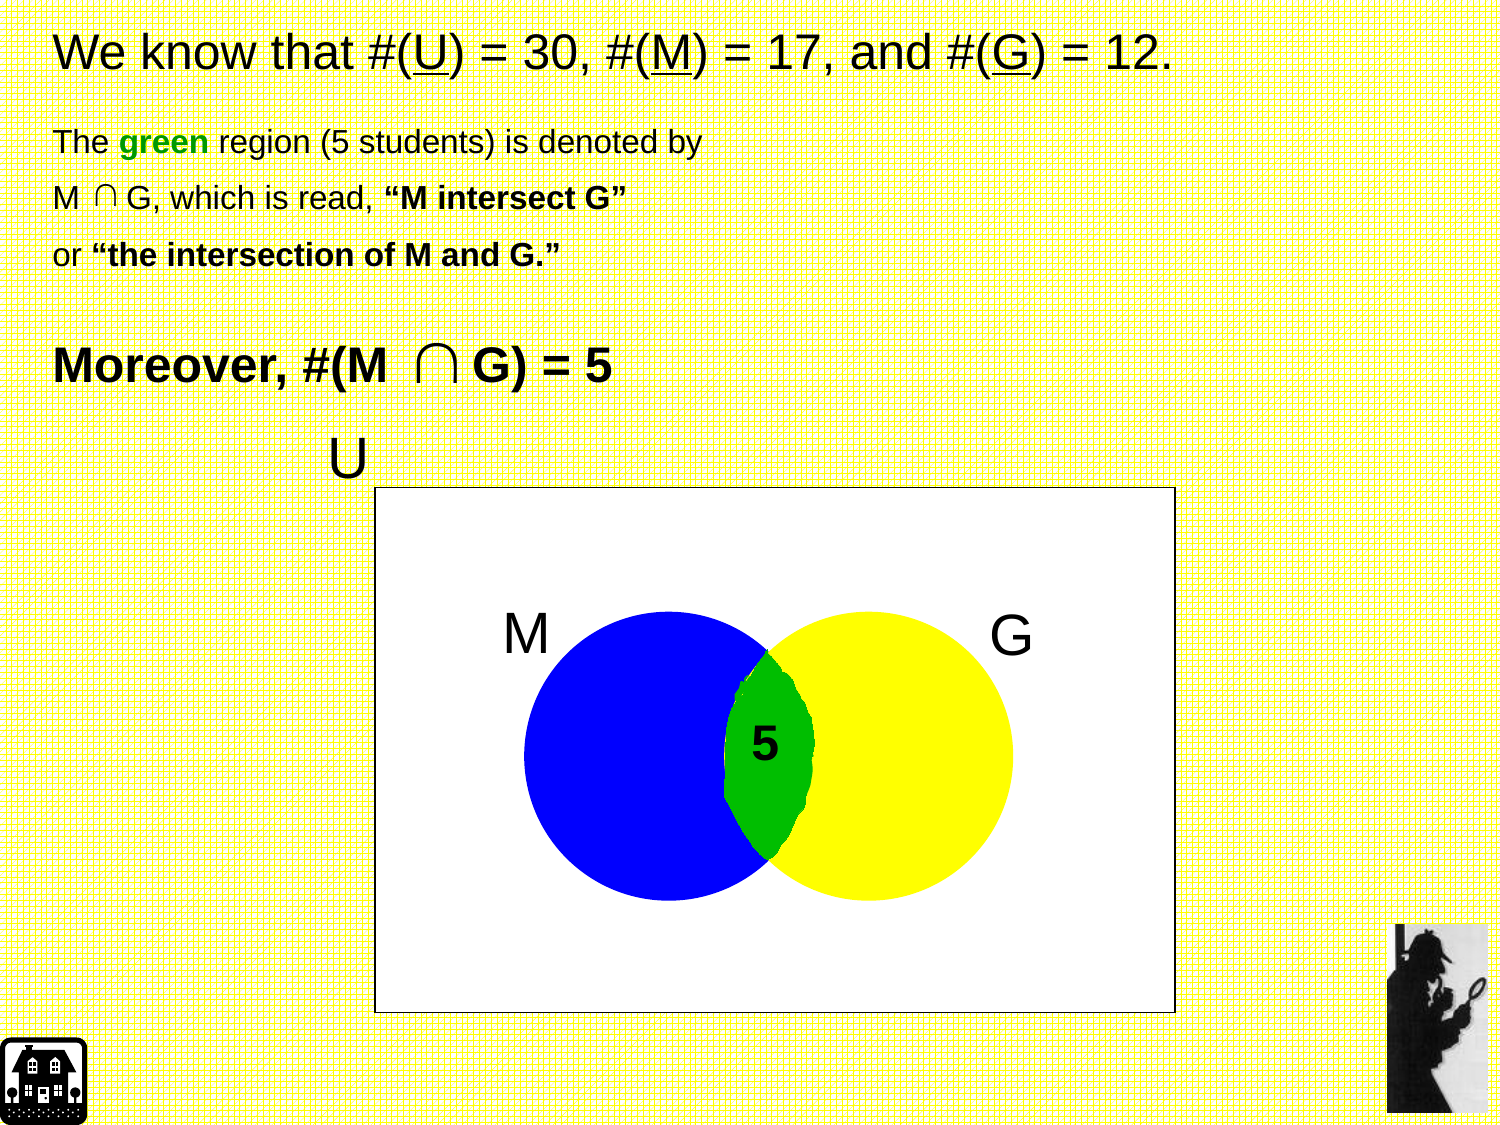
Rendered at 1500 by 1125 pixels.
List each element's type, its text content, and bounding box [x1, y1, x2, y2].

picture [0, 1037, 88, 1125]
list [399, 337, 475, 396]
text_box [375, 487, 1175, 1013]
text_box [722, 648, 819, 860]
text_box U [312, 412, 388, 498]
text_box We know that #(U) = 30, #(M) = 17, and #(G) = 12. [37, 12, 1250, 88]
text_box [87, 180, 125, 213]
picture [1387, 924, 1488, 1113]
text_box G [974, 589, 1050, 675]
text_box [524, 612, 769, 900]
text_box The green region (5 students) is denoted by M G, which is read, “M intersect G” or “the intersection of M and G.” [37, 112, 1450, 281]
text_box Moreover, #(M G) = 5 [37, 324, 888, 400]
text_box [769, 612, 1013, 900]
text_box M [487, 587, 563, 673]
